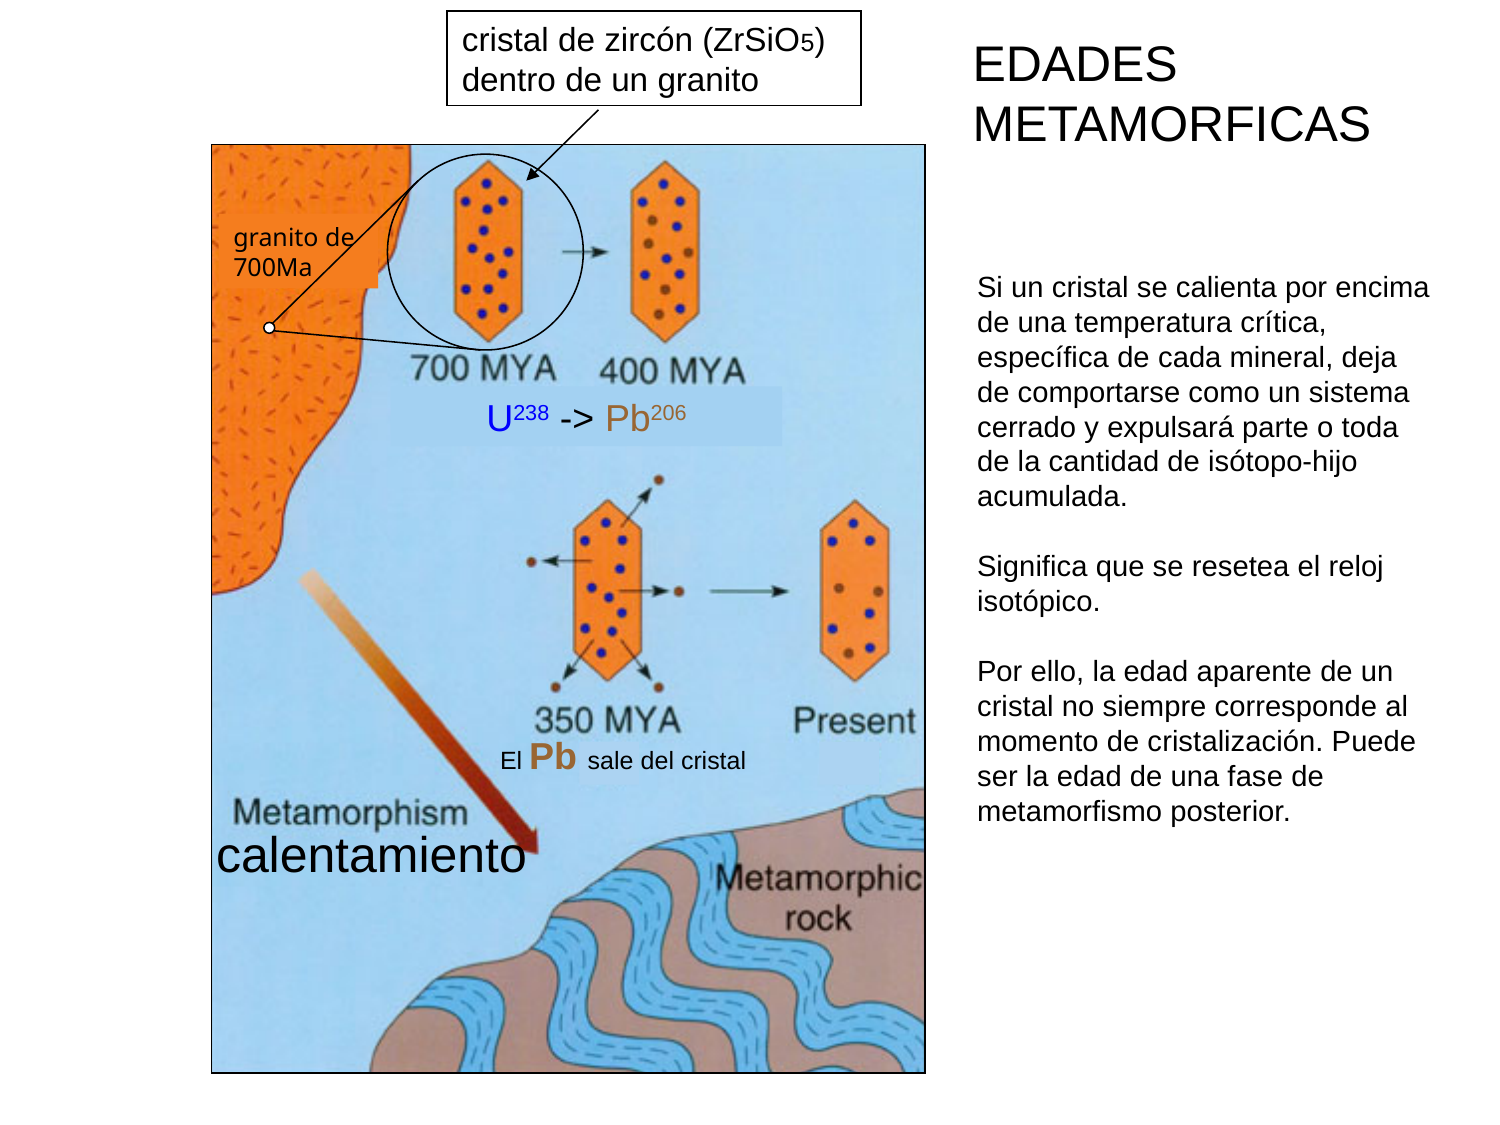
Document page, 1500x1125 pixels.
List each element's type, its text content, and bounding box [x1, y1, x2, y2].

text_box Si un cristal se calienta por encima de una temperatura crítica, específica de cada mineral, deja de comportarse como un sistema cerrado y expulsará parte o toda de la cantidad de isótopo-hijo acumulada. Significa que se resetea el reloj isotópico. Por ello, la edad aparente de un cristal no siempre corresponde al momento de cristalización. Puede ser la edad de una fase de metamorfismo posterior. [962, 260, 1447, 835]
text_box cristal de zircón (ZrSiO5) dentro de un granito [447, 10, 862, 106]
text_box calentamiento [201, 815, 206, 891]
text_box EDADES METAMORFICAS [957, 24, 1387, 160]
picture [211, 144, 925, 1073]
